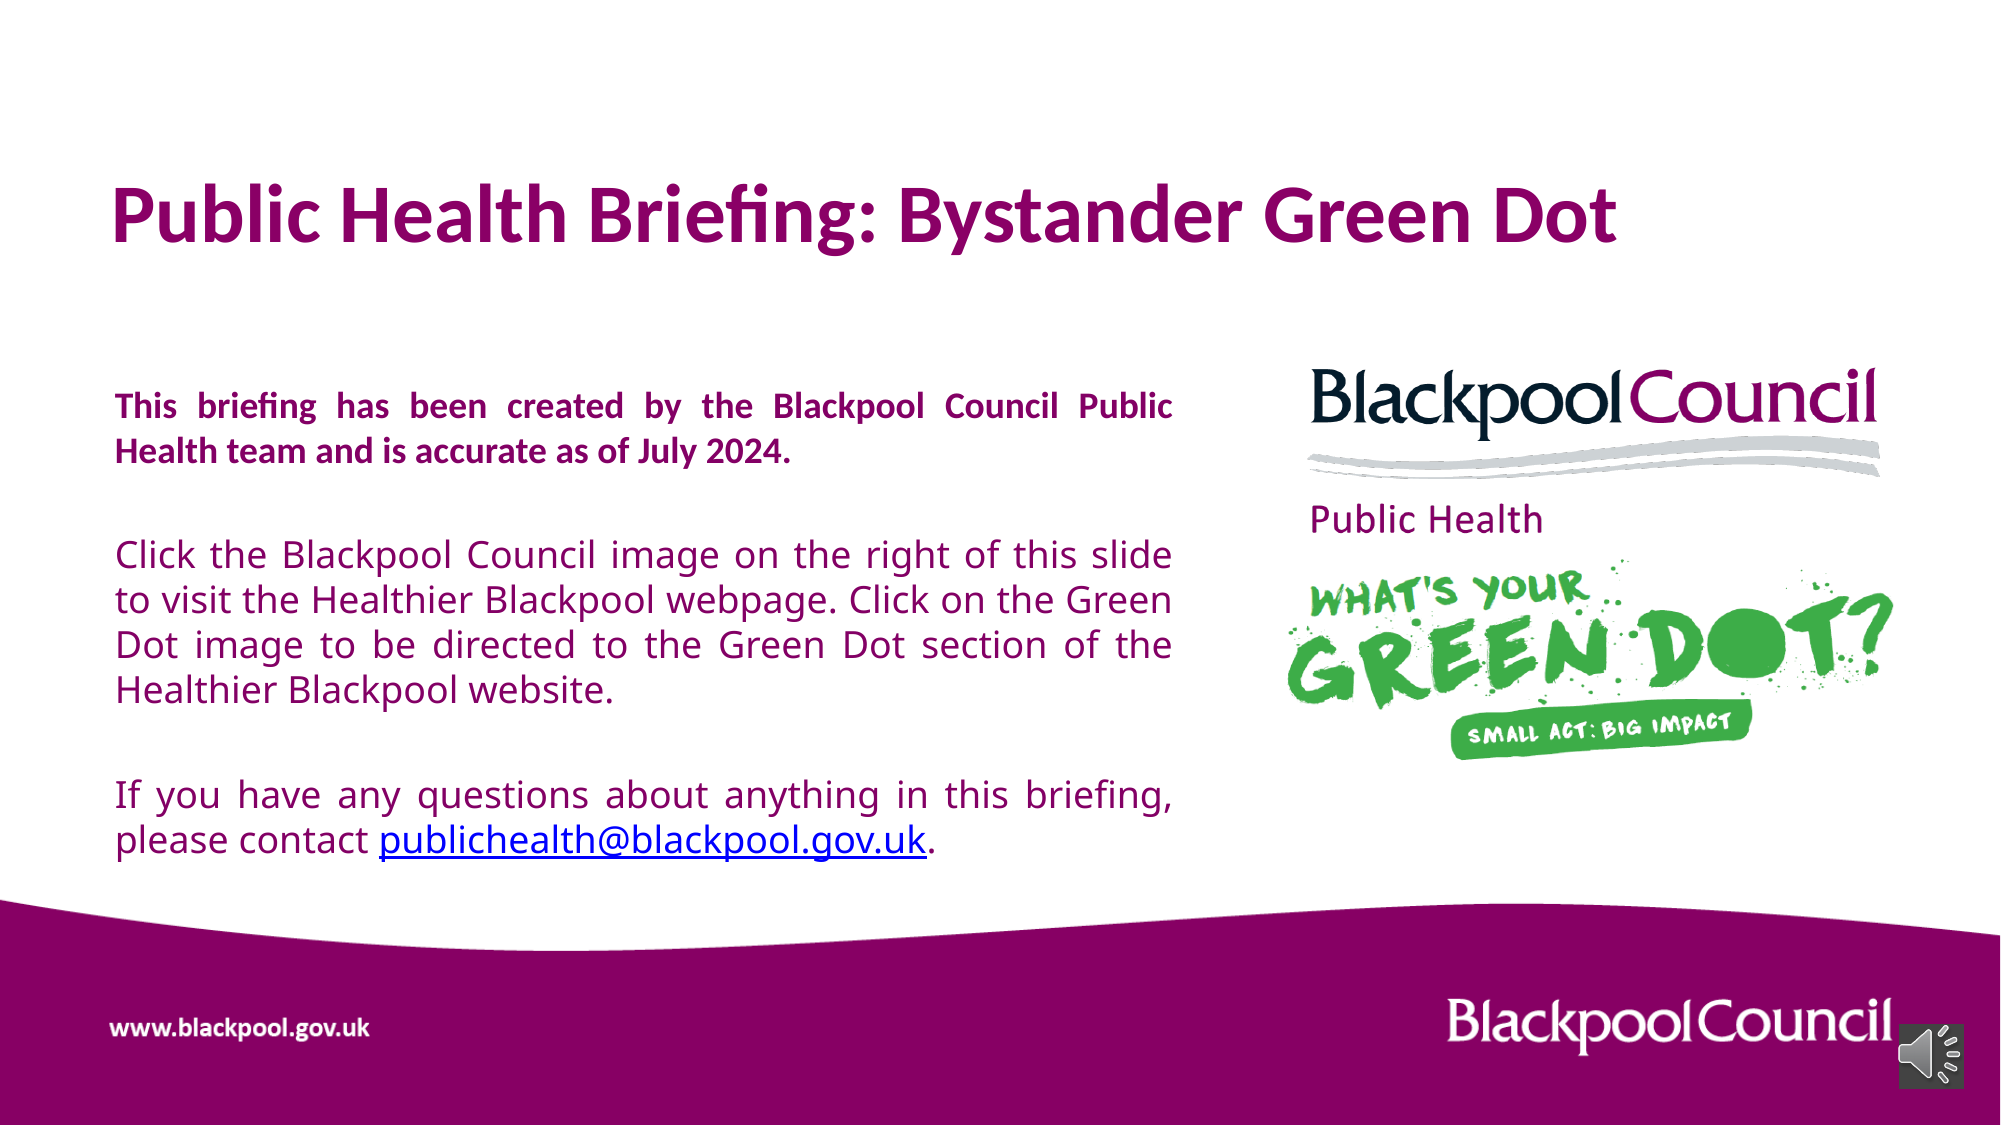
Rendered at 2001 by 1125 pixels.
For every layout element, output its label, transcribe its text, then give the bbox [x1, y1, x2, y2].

list This briefing has been created by the Blackpool Council Public Health team and is accurate as of July 2024. Click the Blackpool Council image on the right of this slide to visit the Healthier Blackpool webpage. Click on the Green Dot image to be directed to the Green Dot section of the Healthier Blackpool website. If you have any questions about anything in this briefing, please contact publichealth@blackpool.gov.uk. [99, 374, 1189, 791]
title Public Health Briefing: Bystander Green Dot [96, 151, 1898, 374]
picture [0, 0, 2001, 1125]
